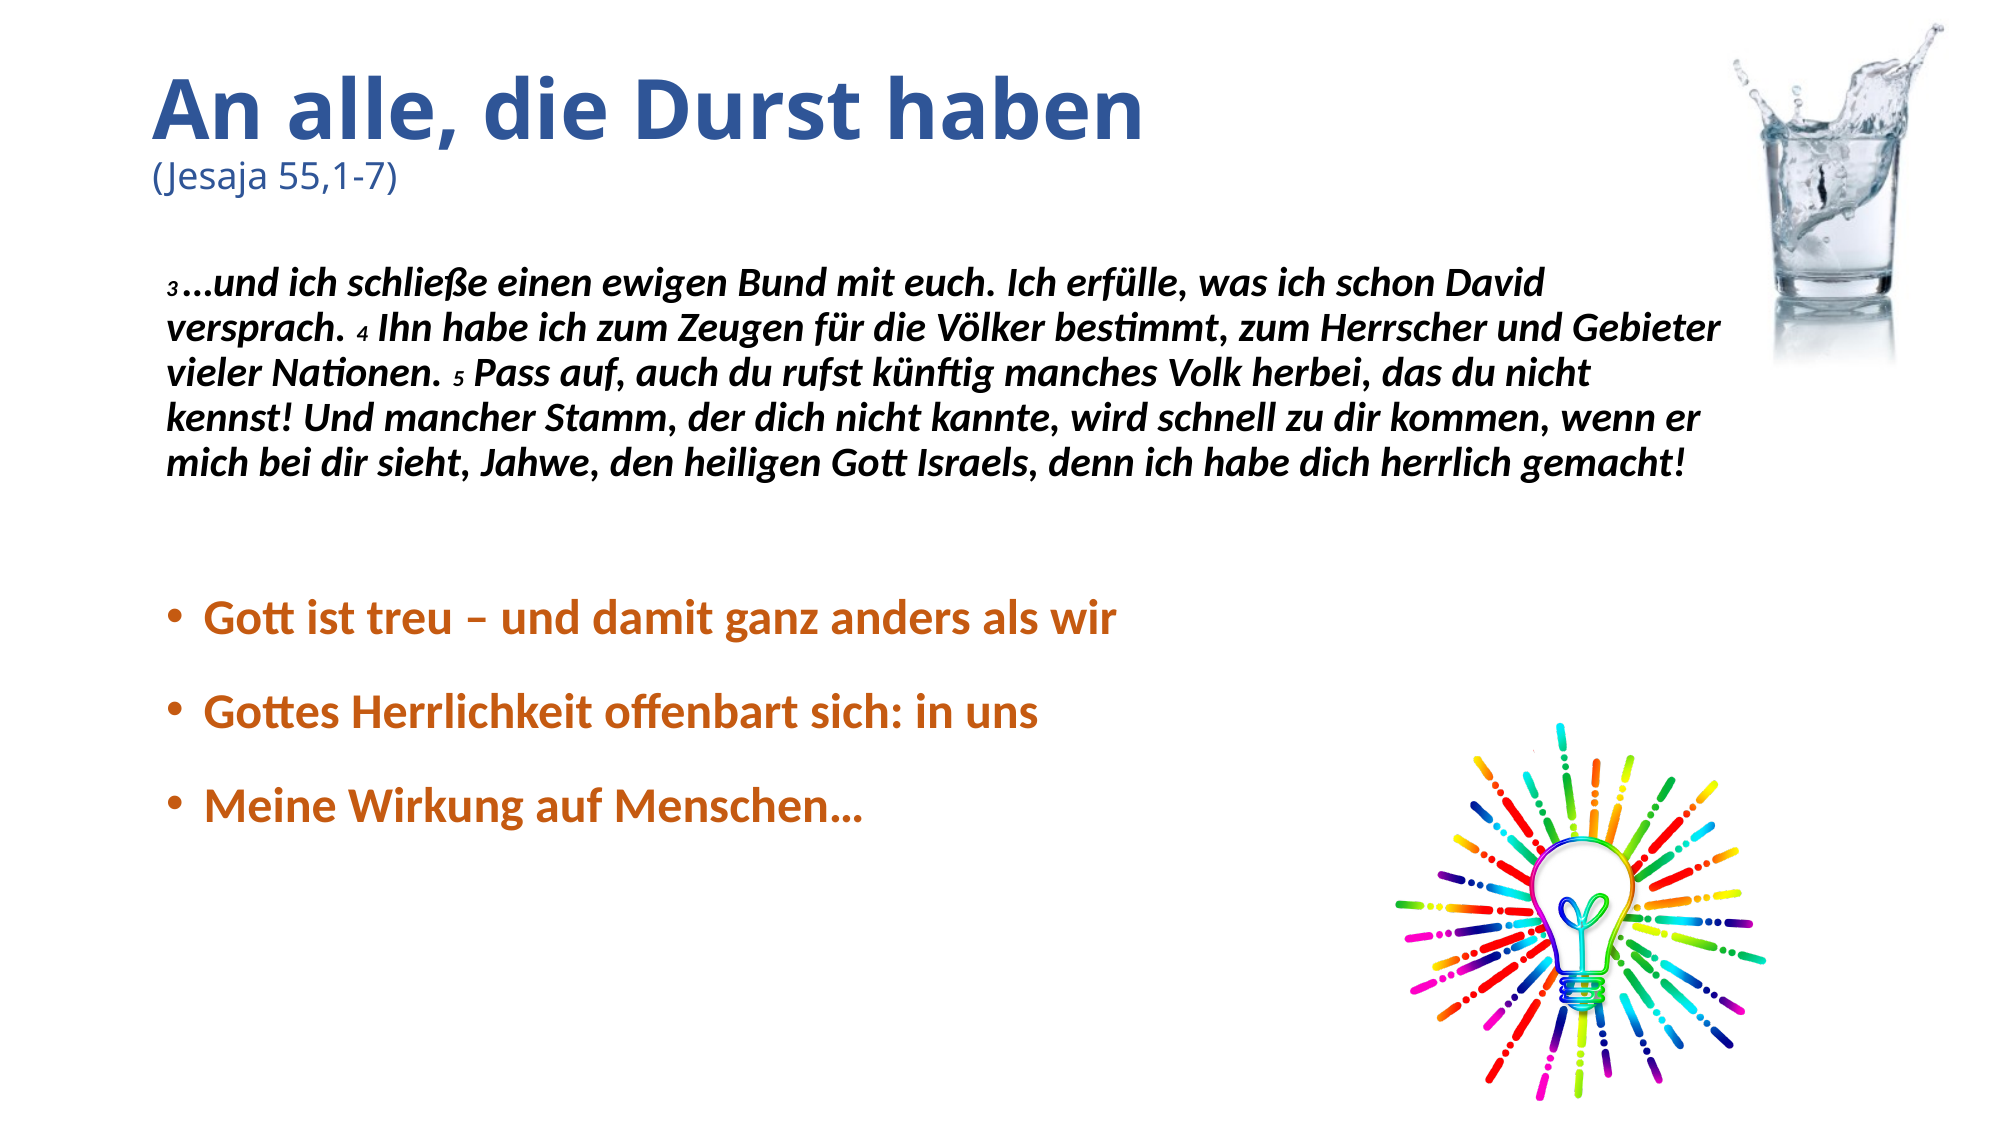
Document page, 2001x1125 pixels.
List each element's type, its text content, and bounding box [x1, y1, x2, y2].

title An alle, die Durst haben (Jesaja 55,1-7) [137, 59, 1708, 206]
picture [1386, 714, 1768, 1111]
list 3 …und ich schließe einen ewigen Bund mit euch. Ich erfülle, was ich schon David versprach. 4 Ihn habe ich zum Zeugen für die Völker bestimmt, zum Herrscher und Gebieter vieler Nationen. 5 Pass auf, auch du rufst künftig manches Volk herbei, das du nicht kennst! Und mancher Stamm, der dich nicht kannte, wird schnell zu dir kommen, wenn er mich bei dir sieht, Jahwe, den heiligen Gott Israels, denn ich habe dich herrlich gemacht! Gott ist treu – und damit ganz anders als wir Gottes Herrlichkeit offenbart sich: in uns Meine Wirkung auf Menschen… [151, 252, 1742, 1026]
picture [1708, 0, 1959, 375]
